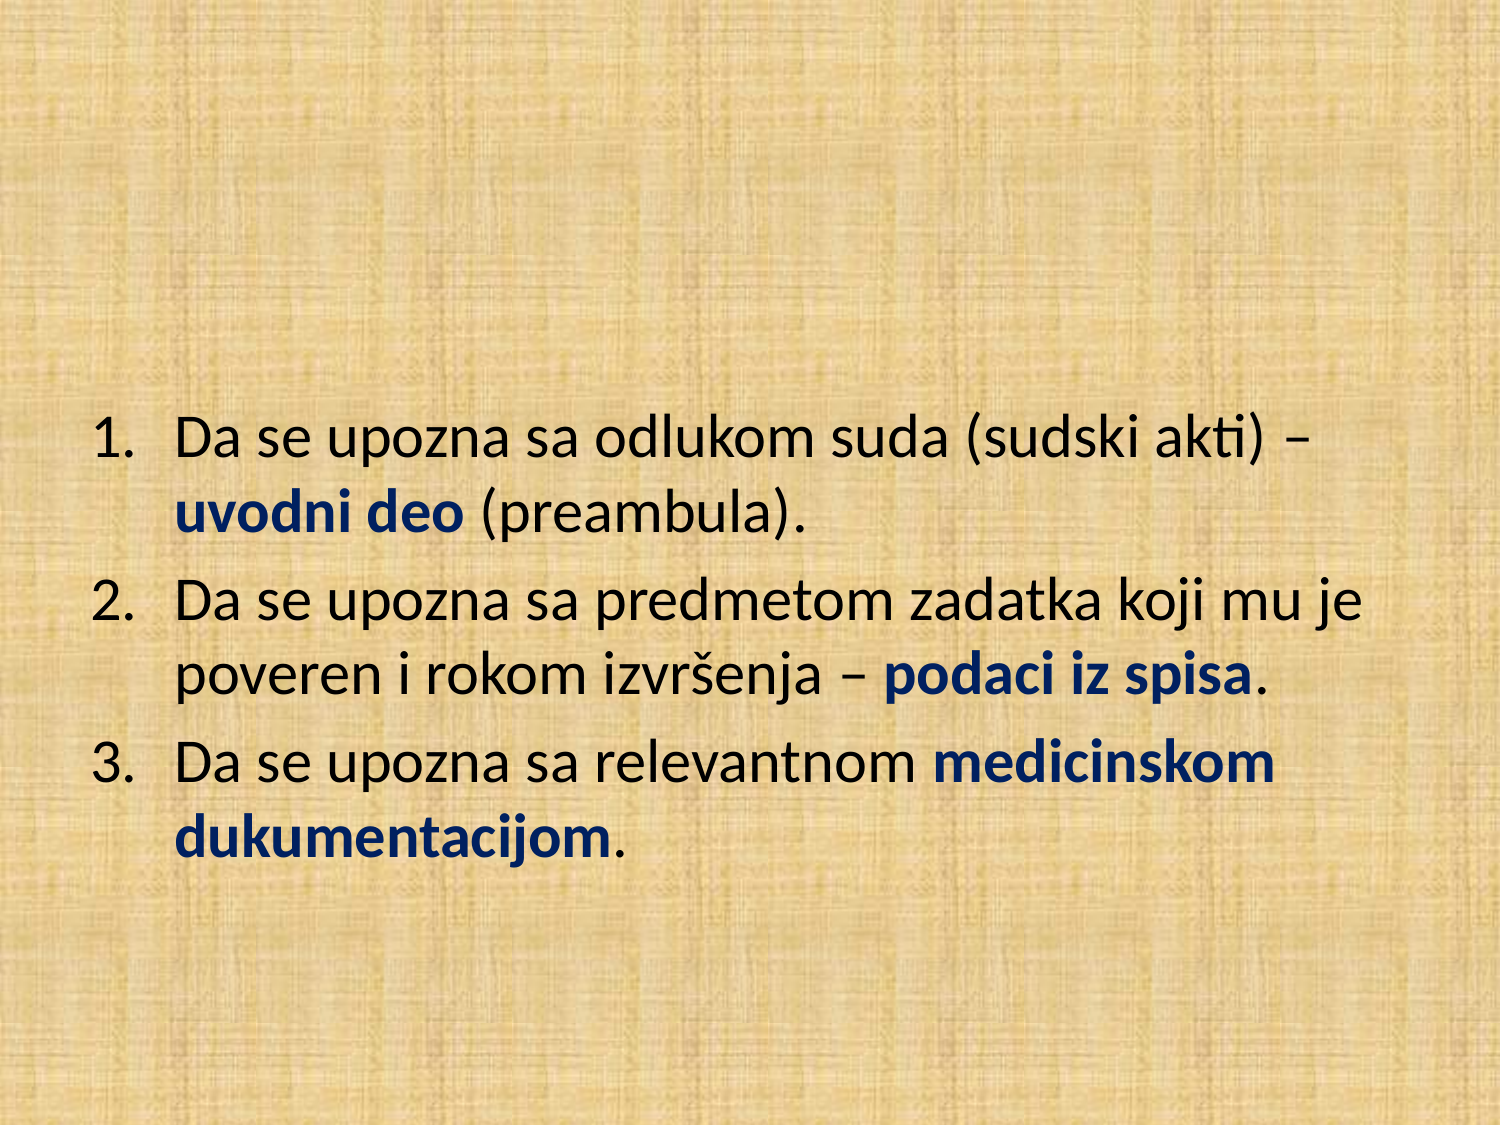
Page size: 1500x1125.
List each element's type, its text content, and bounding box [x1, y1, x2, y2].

list Da se upozna sa odlukom suda (sudski akti) – uvodni deo (preambula). Da se upozna sa predmetom zadatka koji mu je poveren i rokom izvršenja – podaci iz spisa. Da se upozna sa relevantnom medicinskom dukumentacijom. [75, 387, 1425, 1005]
picture [0, 0, 1500, 1125]
